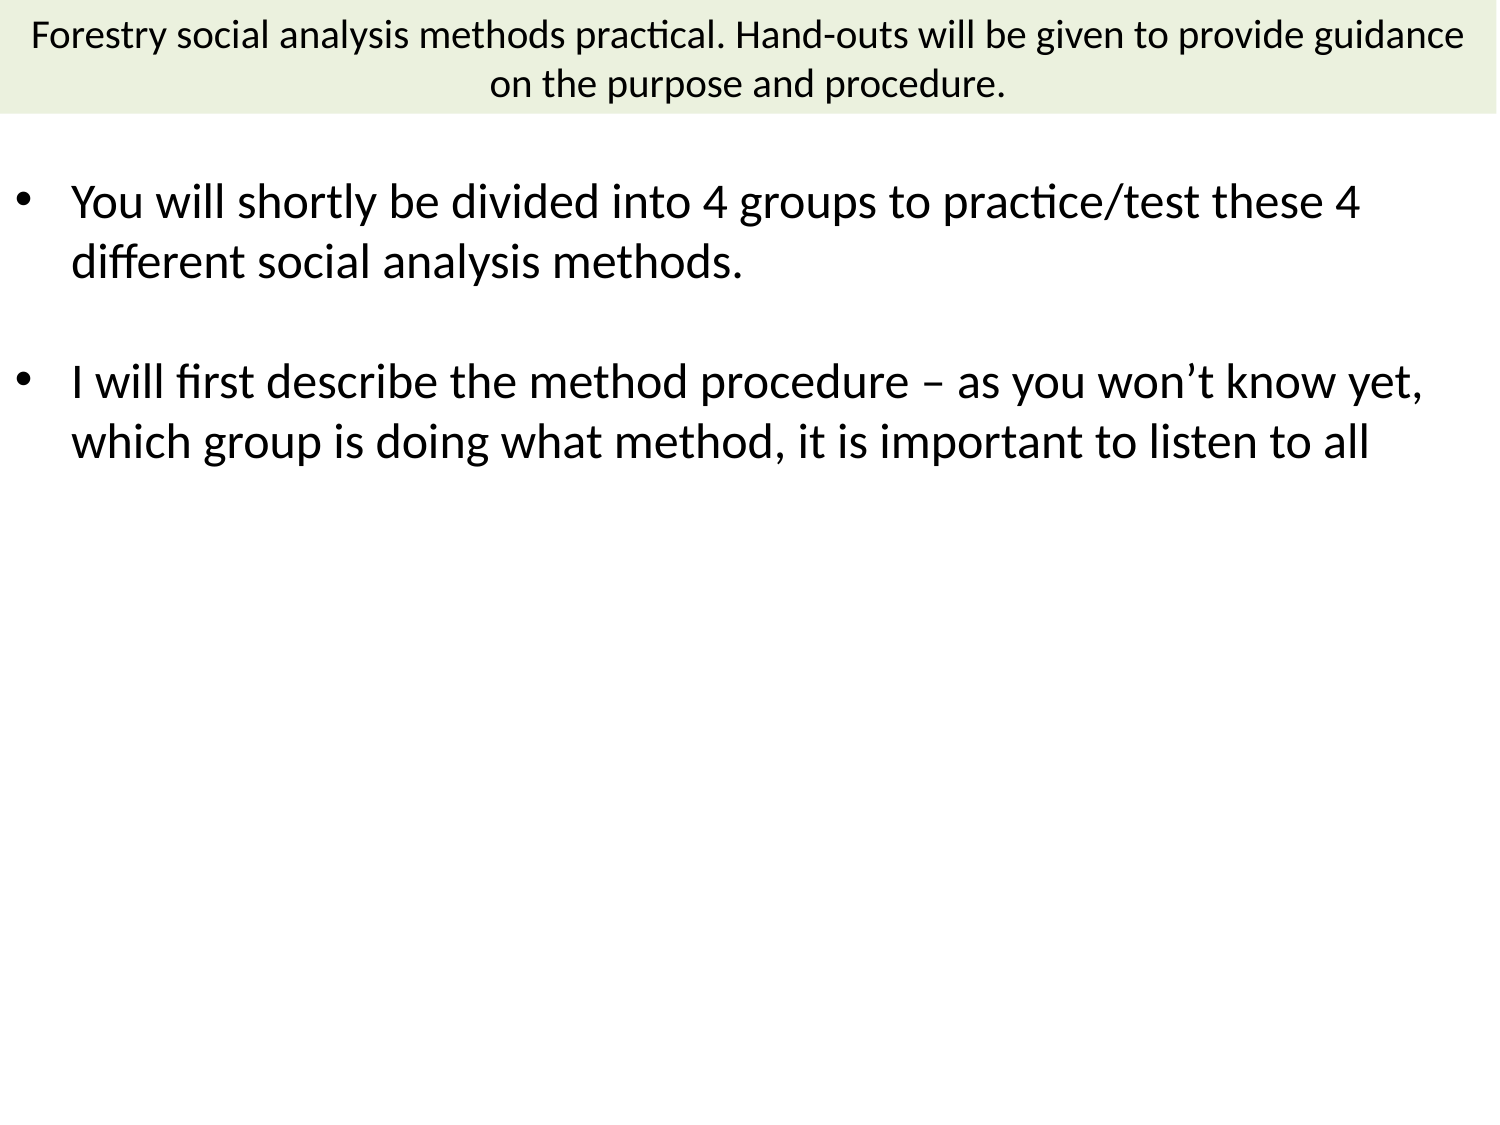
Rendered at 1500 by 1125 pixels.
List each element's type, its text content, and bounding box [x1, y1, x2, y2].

text_box You will shortly be divided into 4 groups to practice/test these 4 different social analysis methods. I will first describe the method procedure – as you won’t know yet, which group is doing what method, it is important to listen to all [0, 160, 1483, 566]
text_box Forestry social analysis methods practical. Hand-outs will be given to provide guidance on the purpose and procedure. [0, 0, 1497, 114]
